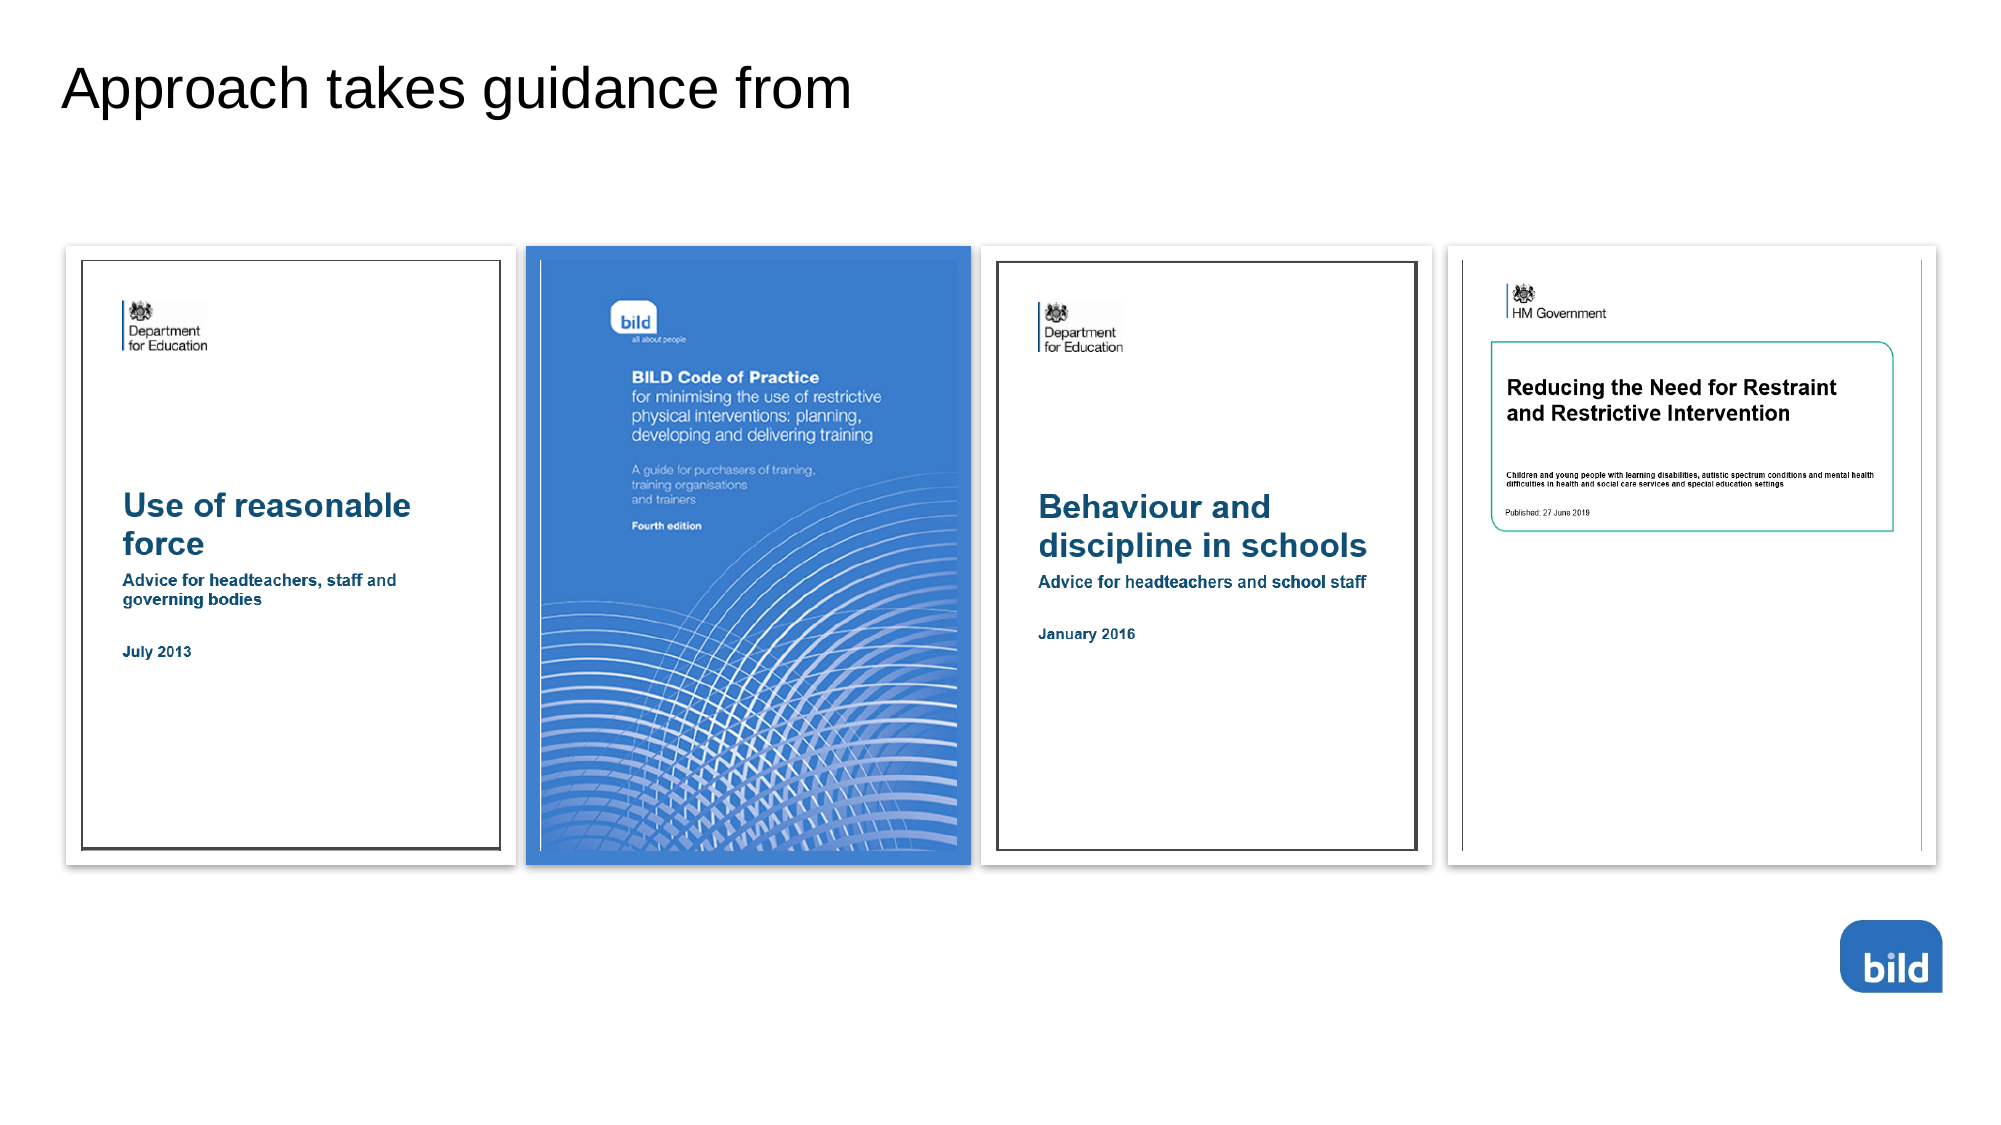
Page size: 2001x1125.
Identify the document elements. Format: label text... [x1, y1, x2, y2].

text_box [80, 259, 1923, 851]
picture [1824, 902, 1955, 1004]
title Approach takes guidance from [45, 35, 1726, 261]
